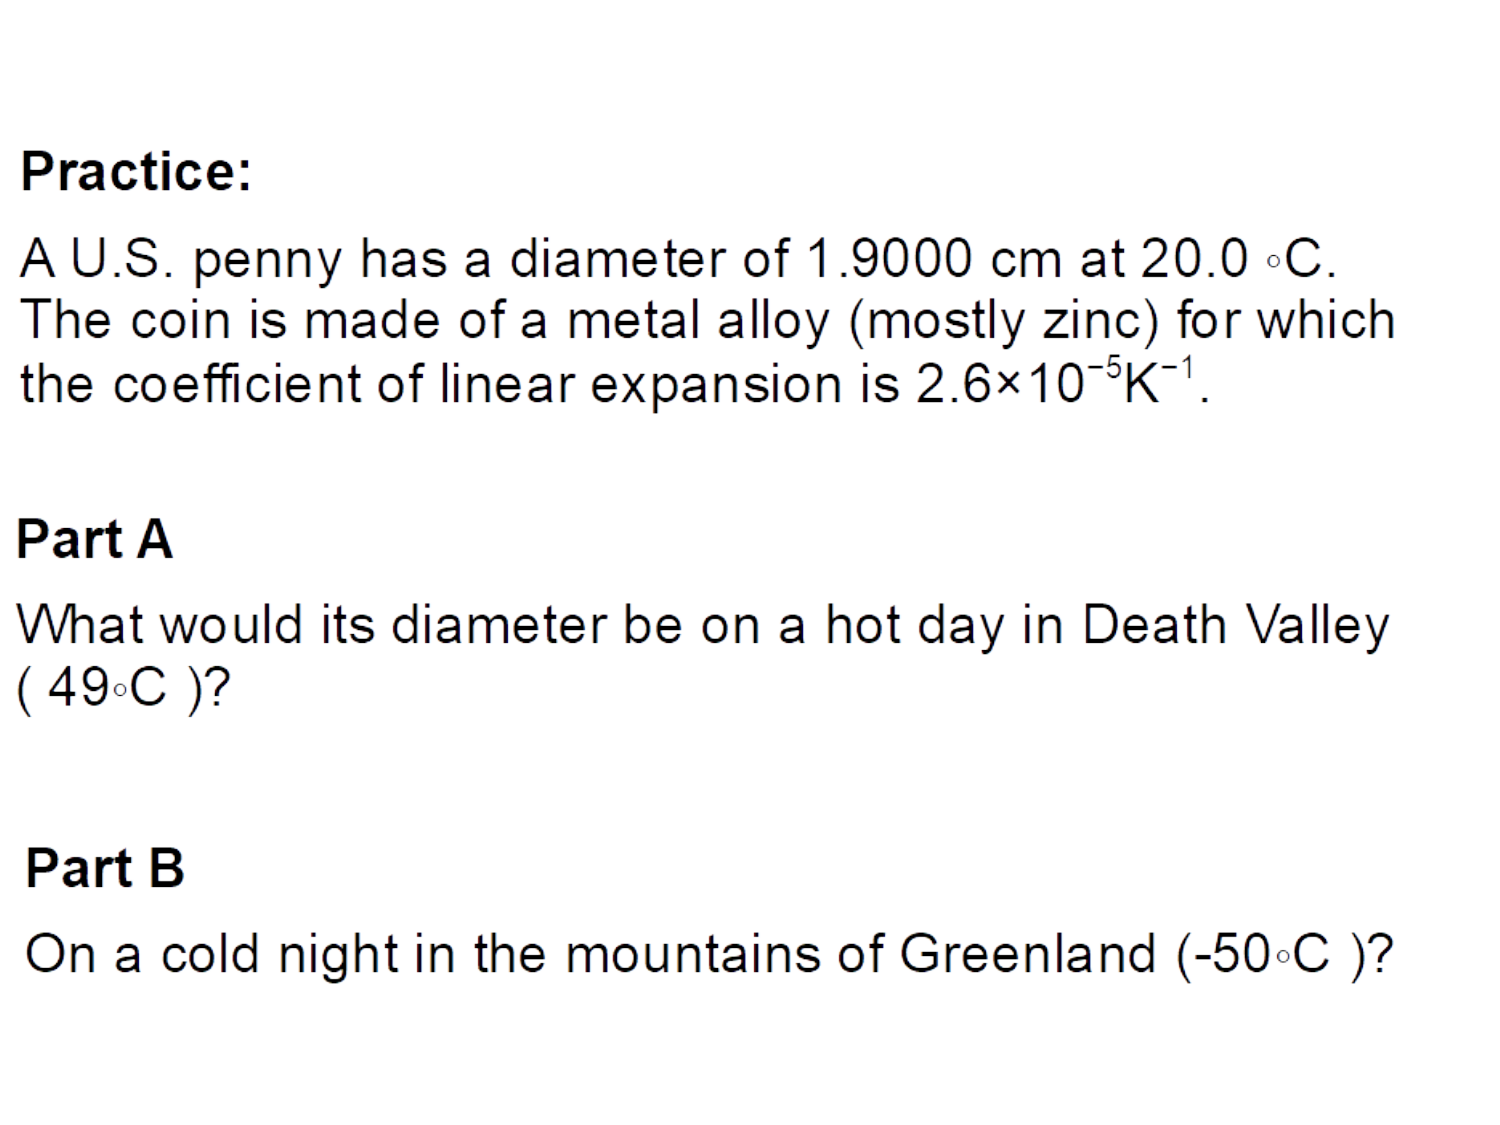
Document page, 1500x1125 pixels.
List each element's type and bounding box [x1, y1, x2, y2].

picture [0, 133, 1500, 992]
